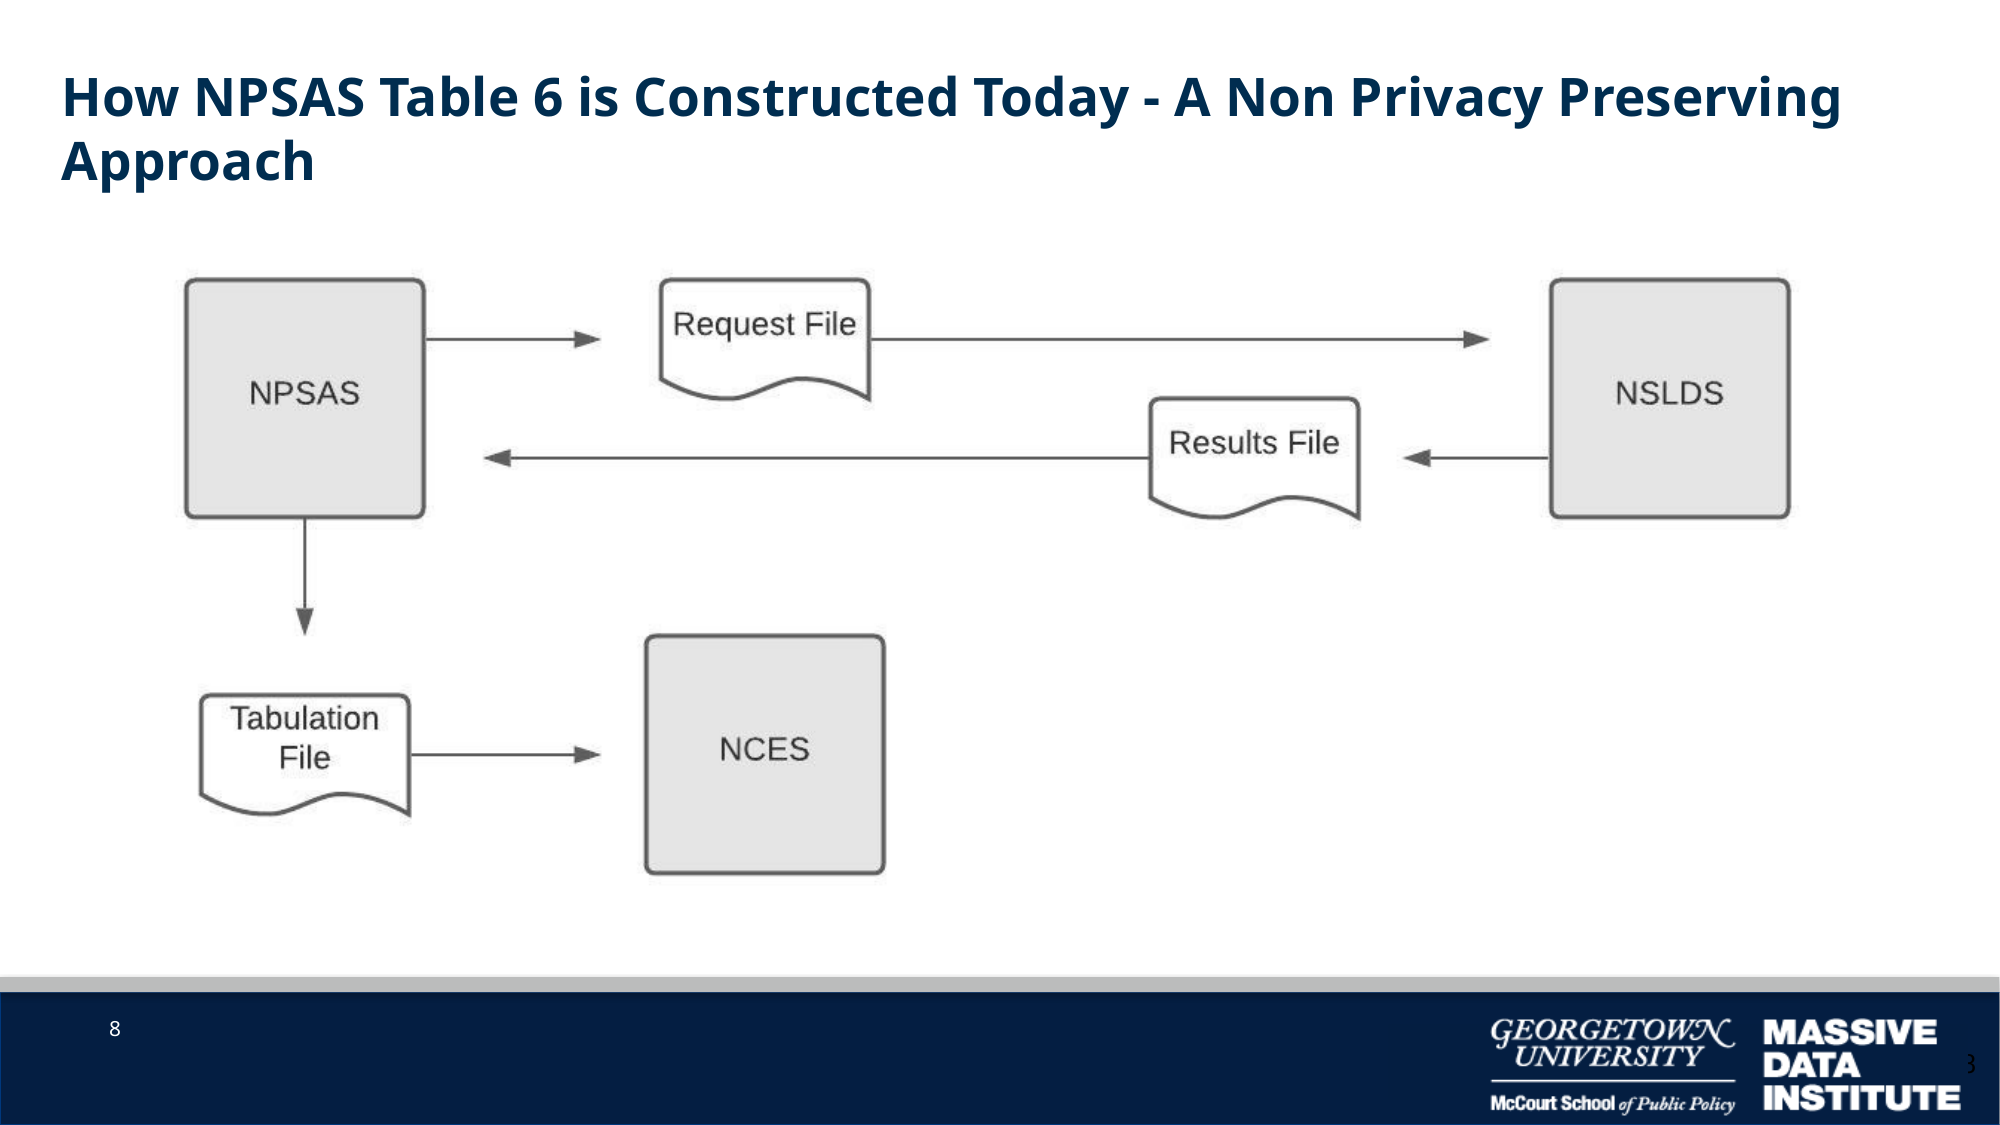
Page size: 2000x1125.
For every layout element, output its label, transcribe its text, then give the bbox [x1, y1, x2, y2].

title How NPSAS Table 6 is Constructed Today - A Non Privacy Preserving Approach [46, 56, 1947, 201]
picture [127, 221, 1848, 934]
slide_number 8 [50, 1008, 136, 1069]
picture [1388, 983, 1997, 1125]
